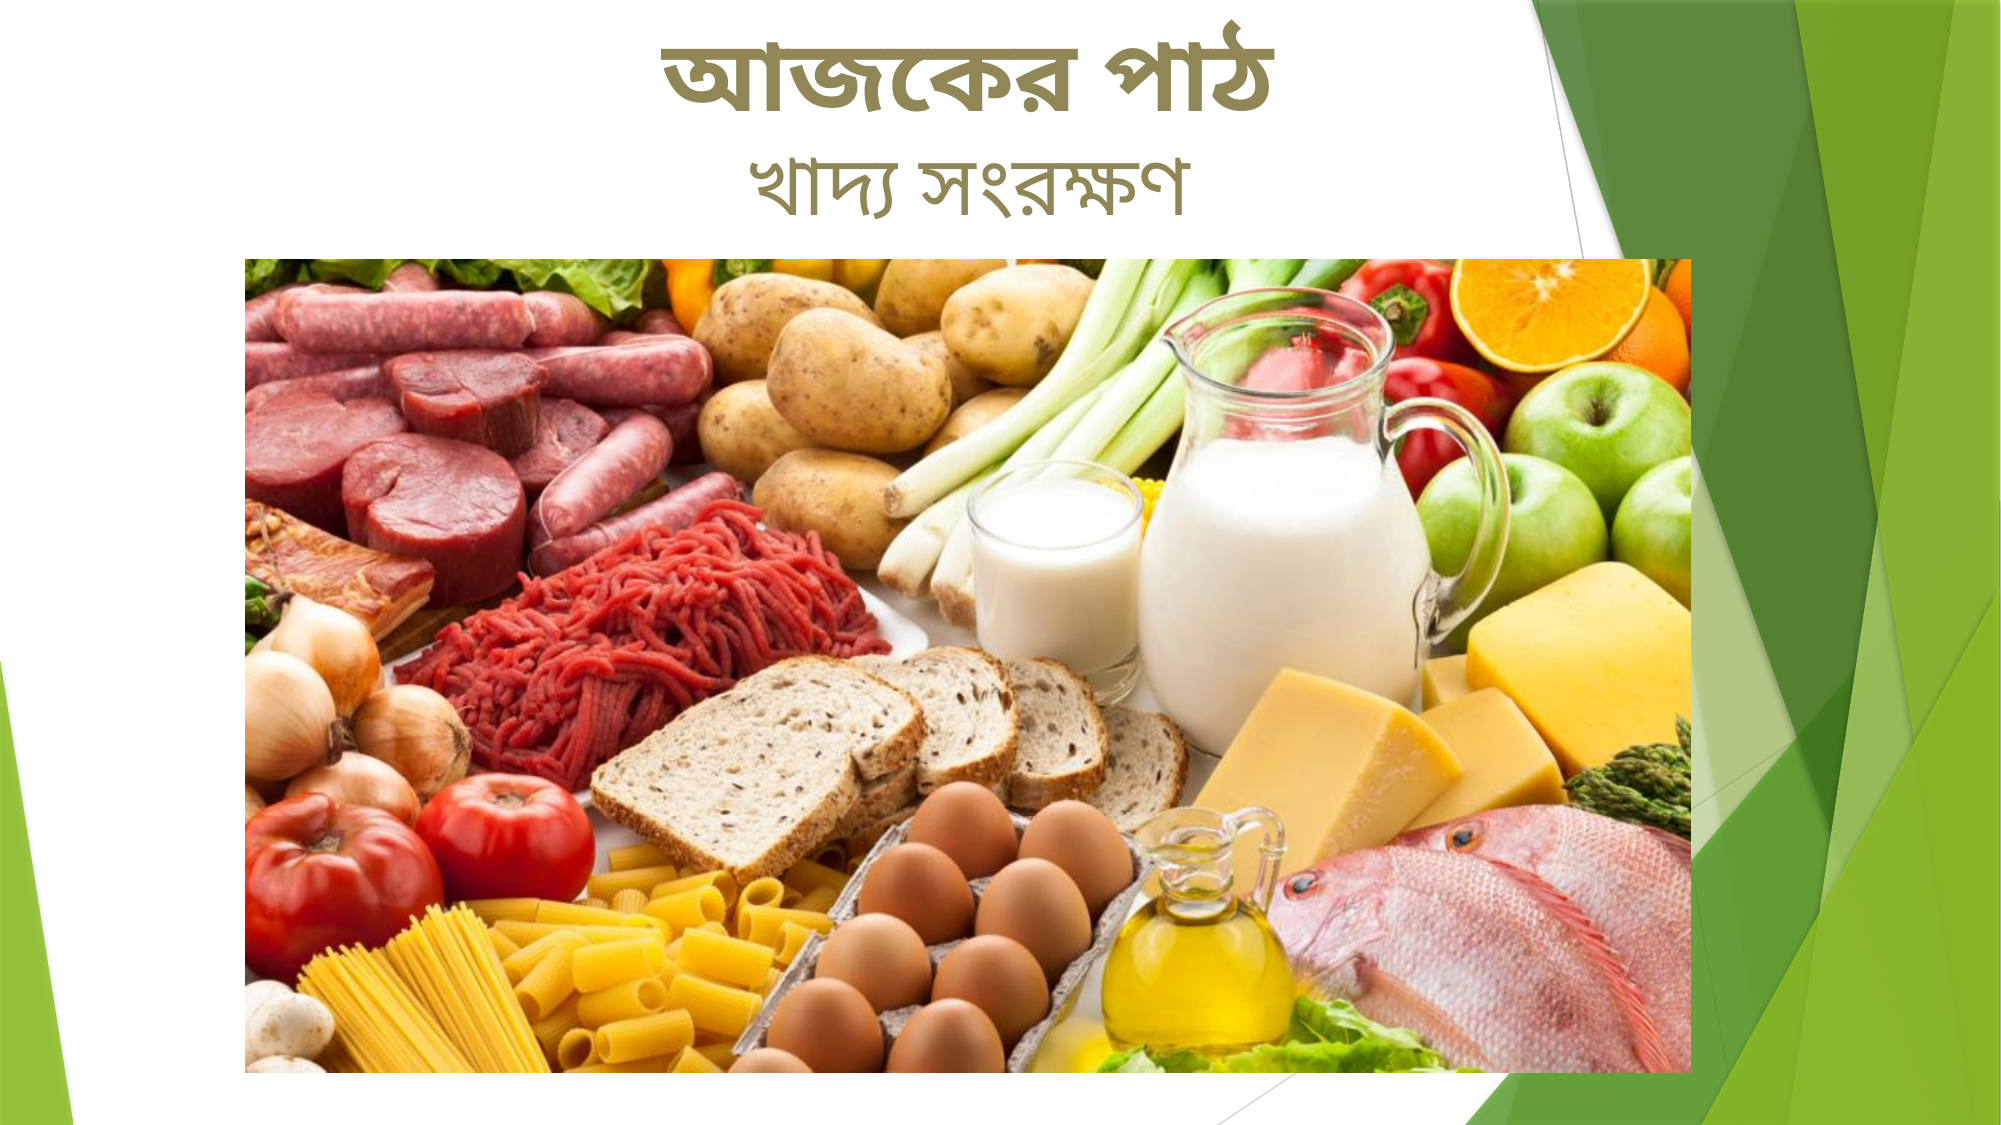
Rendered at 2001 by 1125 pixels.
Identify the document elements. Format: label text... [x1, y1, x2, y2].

picture [244, 259, 1692, 1074]
text_box আজকের পাঠ খাদ্য সংরক্ষণ [590, 4, 1346, 240]
